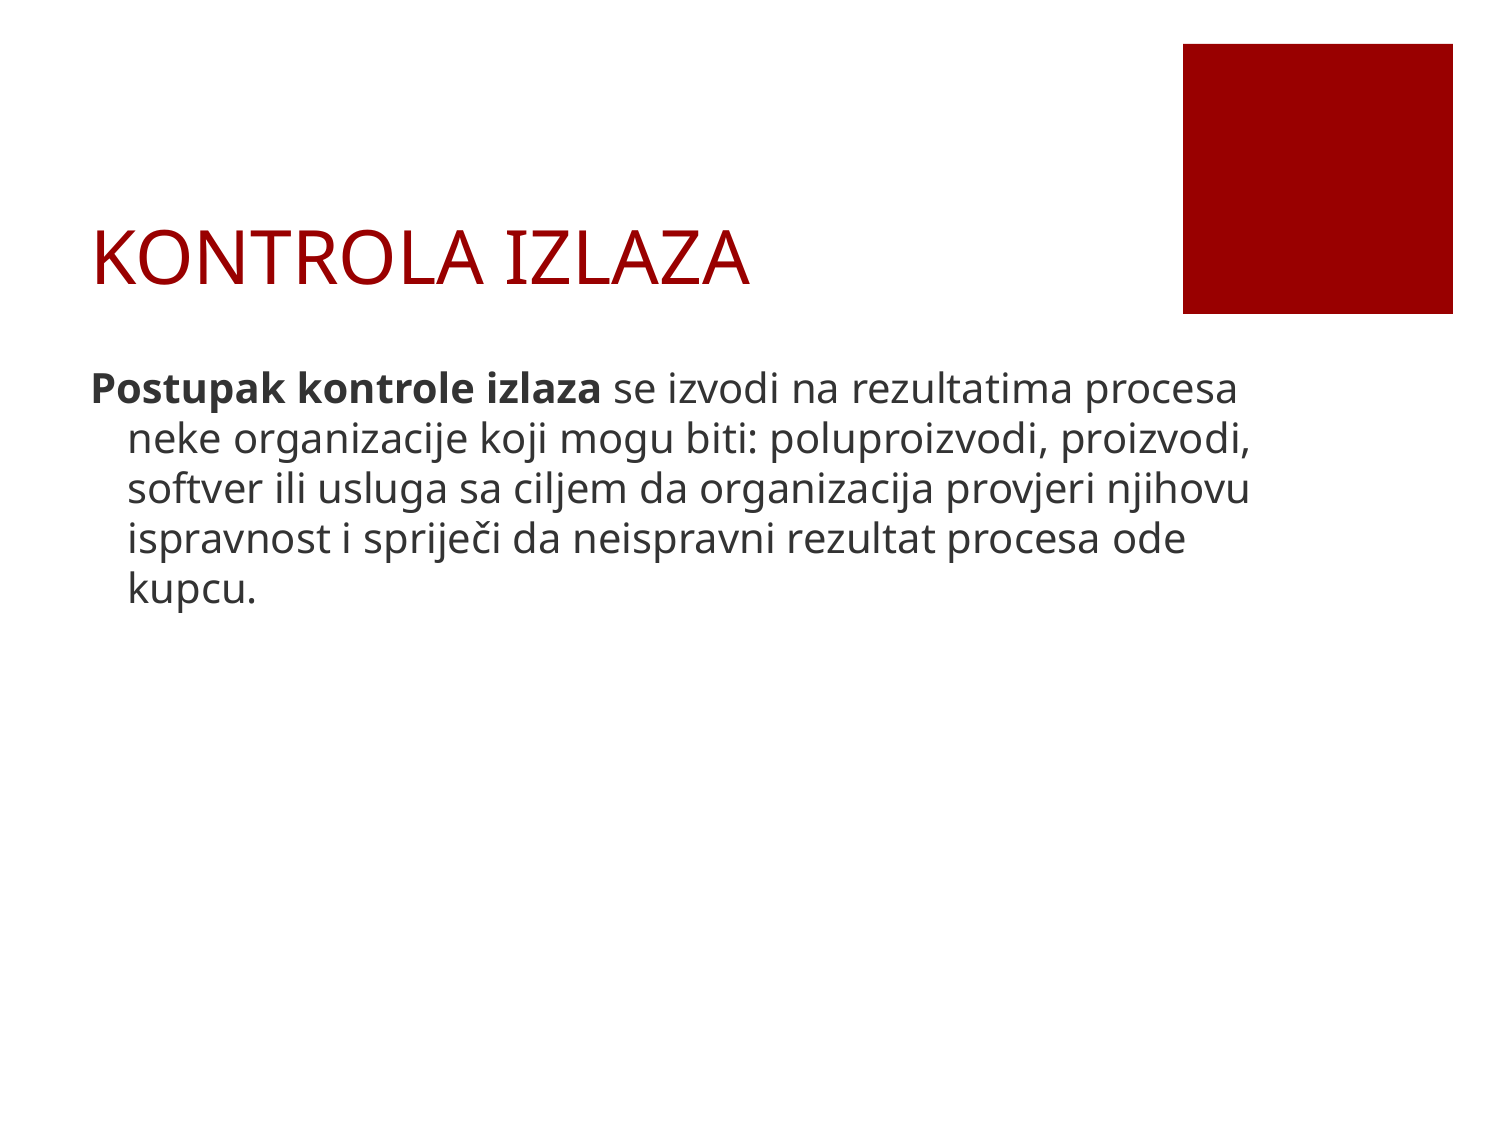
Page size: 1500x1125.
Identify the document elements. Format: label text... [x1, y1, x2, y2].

title KONTROLA IZLAZA [75, 149, 1143, 307]
list Postupak kontrole izlaza se izvodi na rezultatima procesa neke organizacije koji mogu biti: poluproizvodi, proizvodi, softver ili usluga sa ciljem da organizacija provjeri njihovu ispravnost i spriječi da neispravni rezultat procesa ode kupcu. [75, 353, 1300, 1065]
